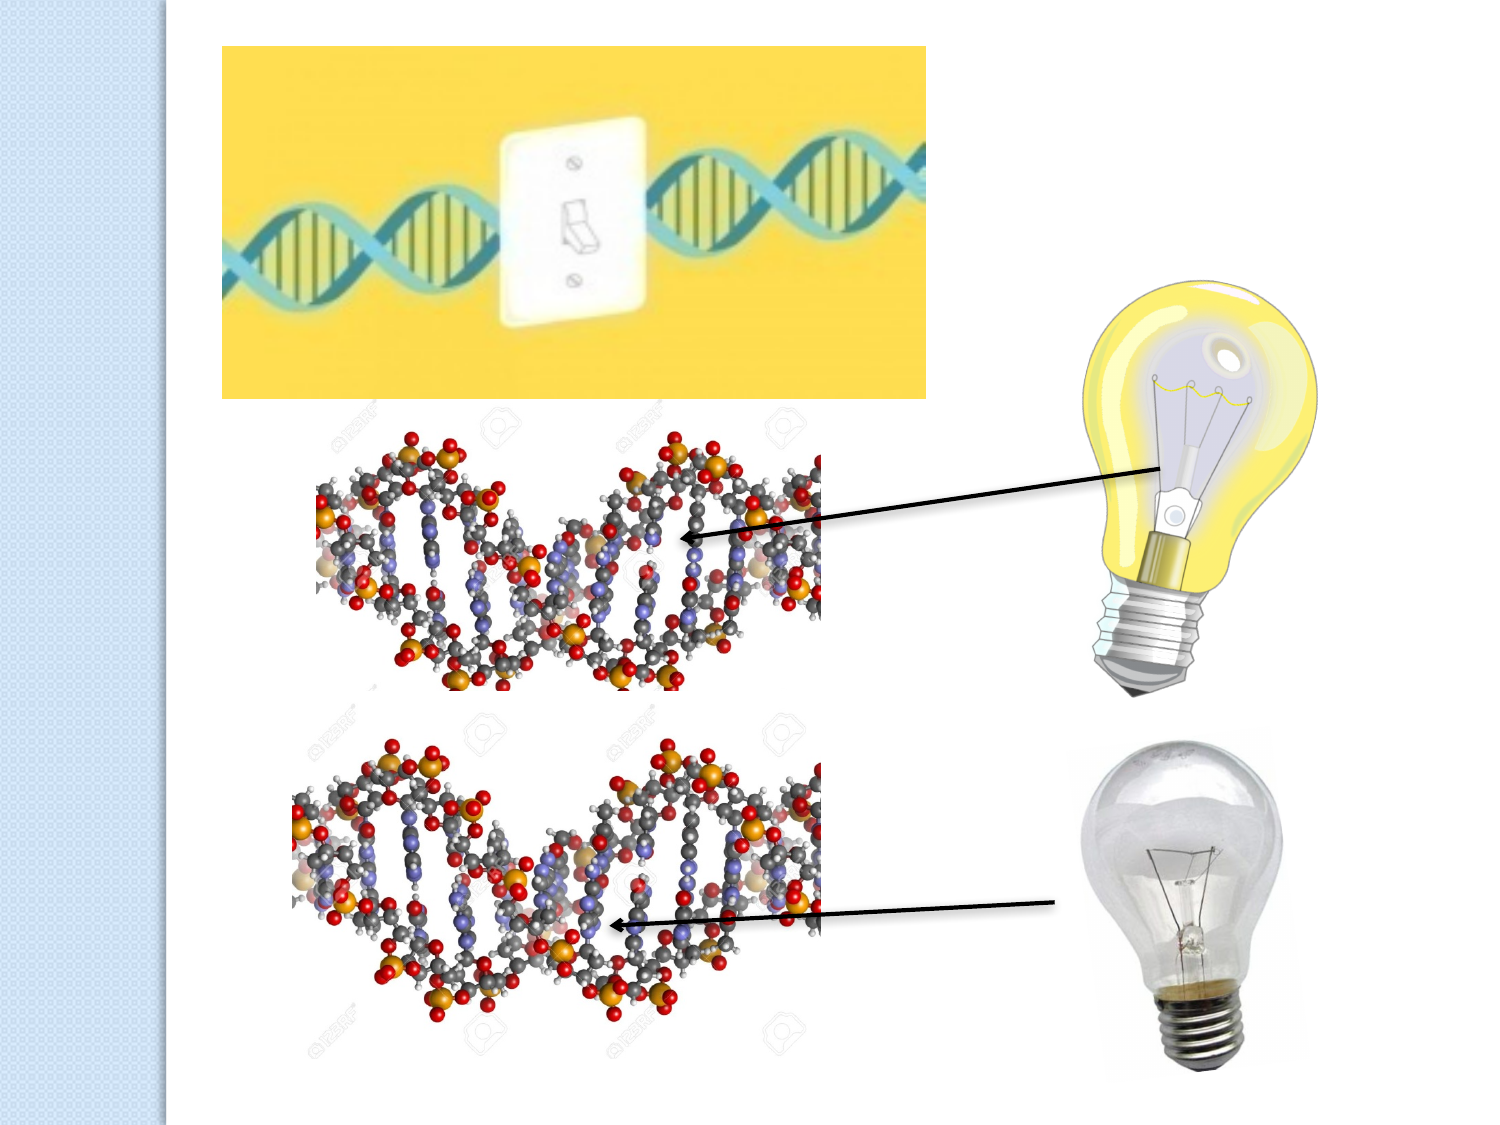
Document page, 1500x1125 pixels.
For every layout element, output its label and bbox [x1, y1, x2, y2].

picture [222, 46, 926, 1059]
text_box [679, 468, 1161, 540]
picture [1020, 258, 1339, 722]
text_box [609, 902, 1055, 927]
picture [1067, 727, 1309, 1082]
